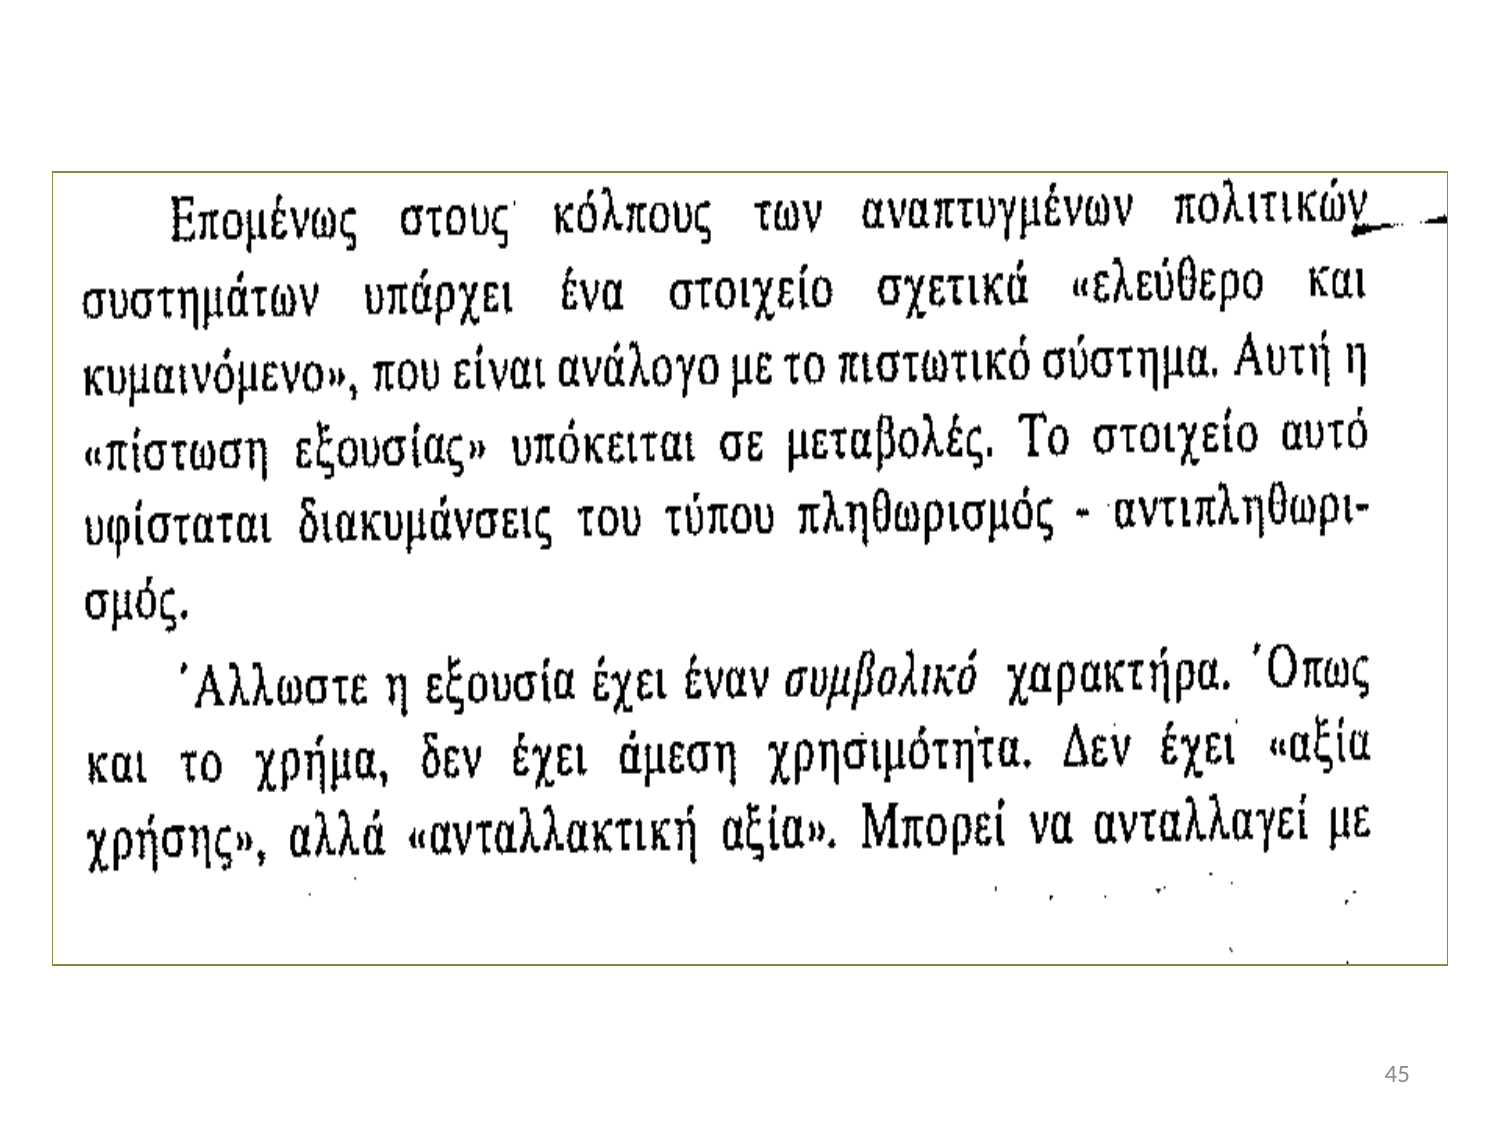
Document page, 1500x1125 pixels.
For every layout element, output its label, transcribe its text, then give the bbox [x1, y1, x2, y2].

picture [52, 172, 1448, 965]
slide_number 45 [1074, 1042, 1425, 1103]
